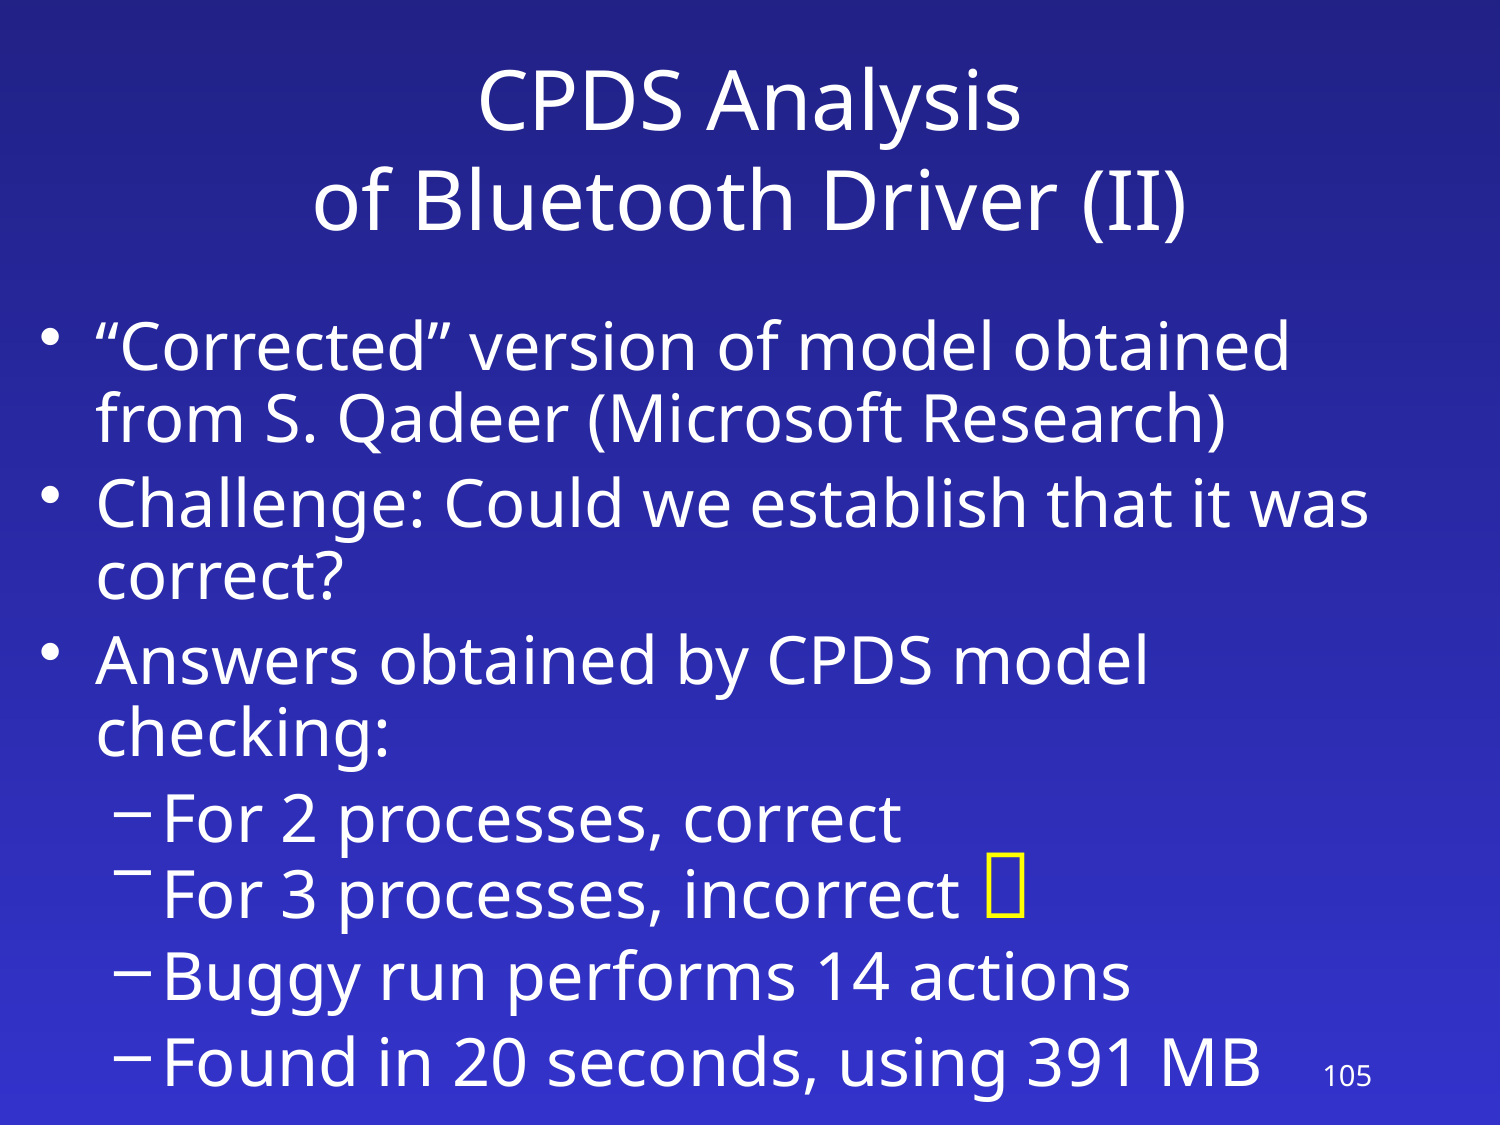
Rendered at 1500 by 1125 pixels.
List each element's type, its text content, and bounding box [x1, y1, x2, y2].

title CPDS Analysis of Bluetooth Driver (II) [0, 32, 1500, 262]
list “Corrected” version of model obtained from S. Qadeer (Microsoft Research) Challenge: Could we establish that it was correct? Answers obtained by CPDS model checking: For 2 processes, correct For 3 processes, incorrect  Buggy run performs 14 actions Found in 20 seconds, using 391 MB [24, 305, 1476, 1125]
